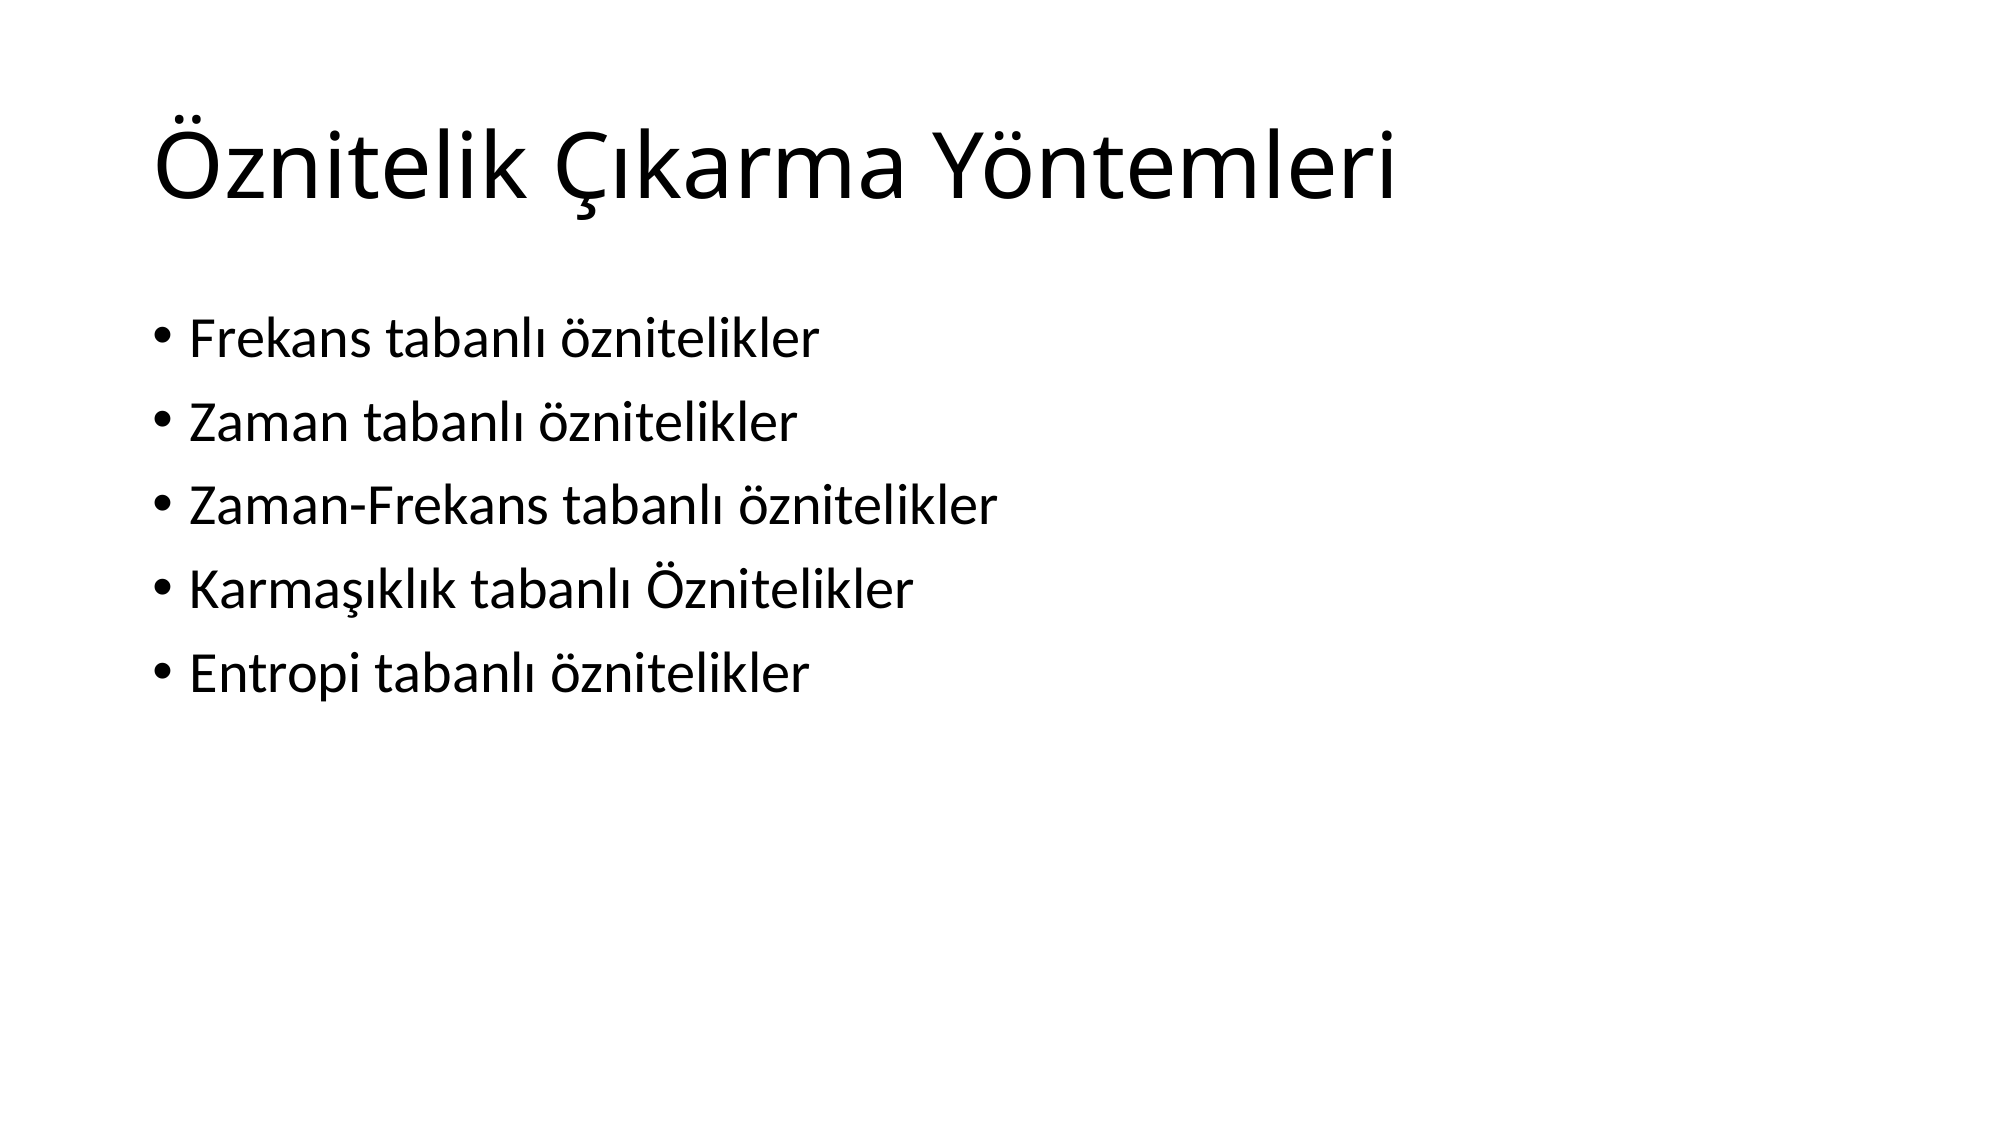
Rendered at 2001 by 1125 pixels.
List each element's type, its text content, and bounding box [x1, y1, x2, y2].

list Frekans tabanlı öznitelikler Zaman tabanlı öznitelikler Zaman-Frekans tabanlı öznitelikler Karmaşıklık tabanlı Öznitelikler Entropi tabanlı öznitelikler [137, 299, 1863, 1014]
title Öznitelik Çıkarma Yöntemleri [137, 59, 1863, 278]
